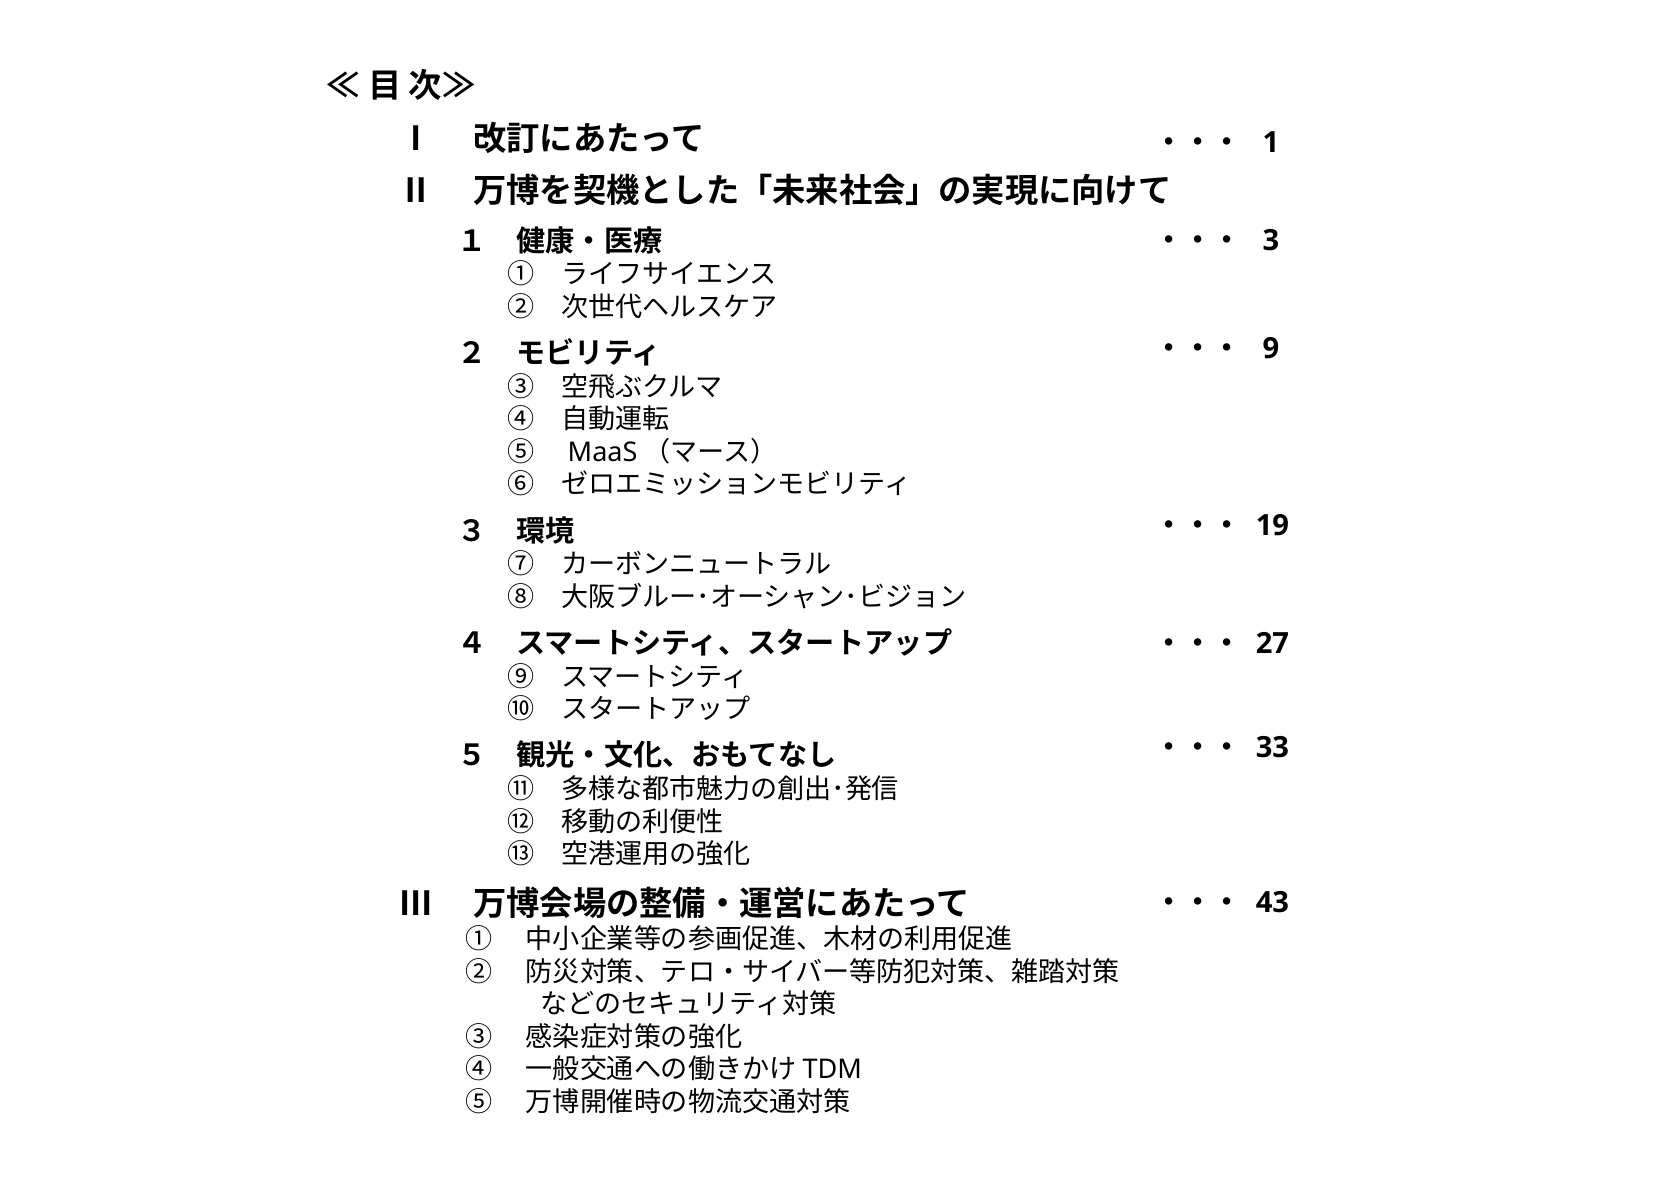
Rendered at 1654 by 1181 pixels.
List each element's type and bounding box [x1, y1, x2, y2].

text_box [312, 55, 1534, 1168]
